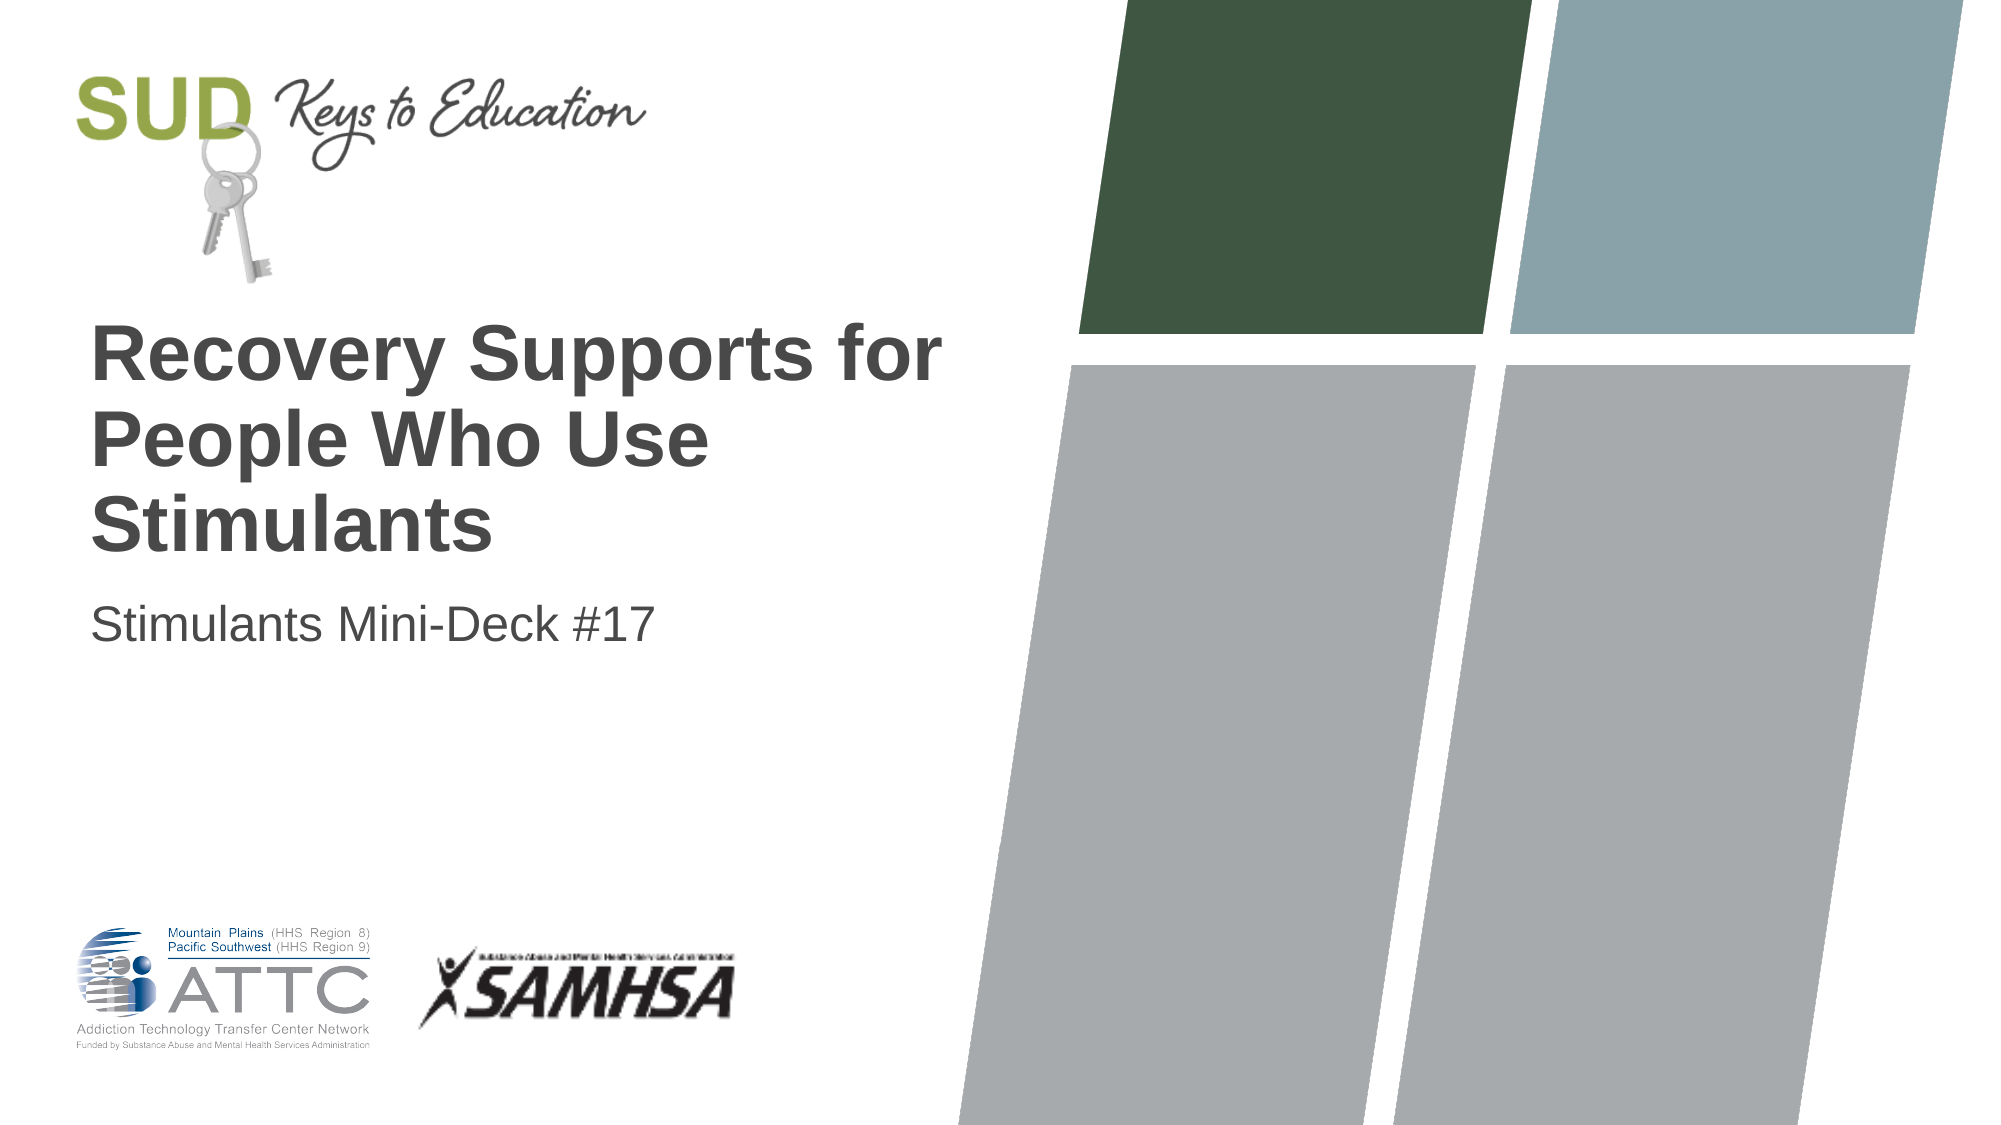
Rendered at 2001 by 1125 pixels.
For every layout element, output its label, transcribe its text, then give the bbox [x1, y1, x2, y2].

title Recovery Supports for People Who Use Stimulants [75, 184, 975, 577]
picture [0, 0, 2001, 1125]
subtitle Stimulants Mini-Deck #17 [75, 591, 975, 863]
